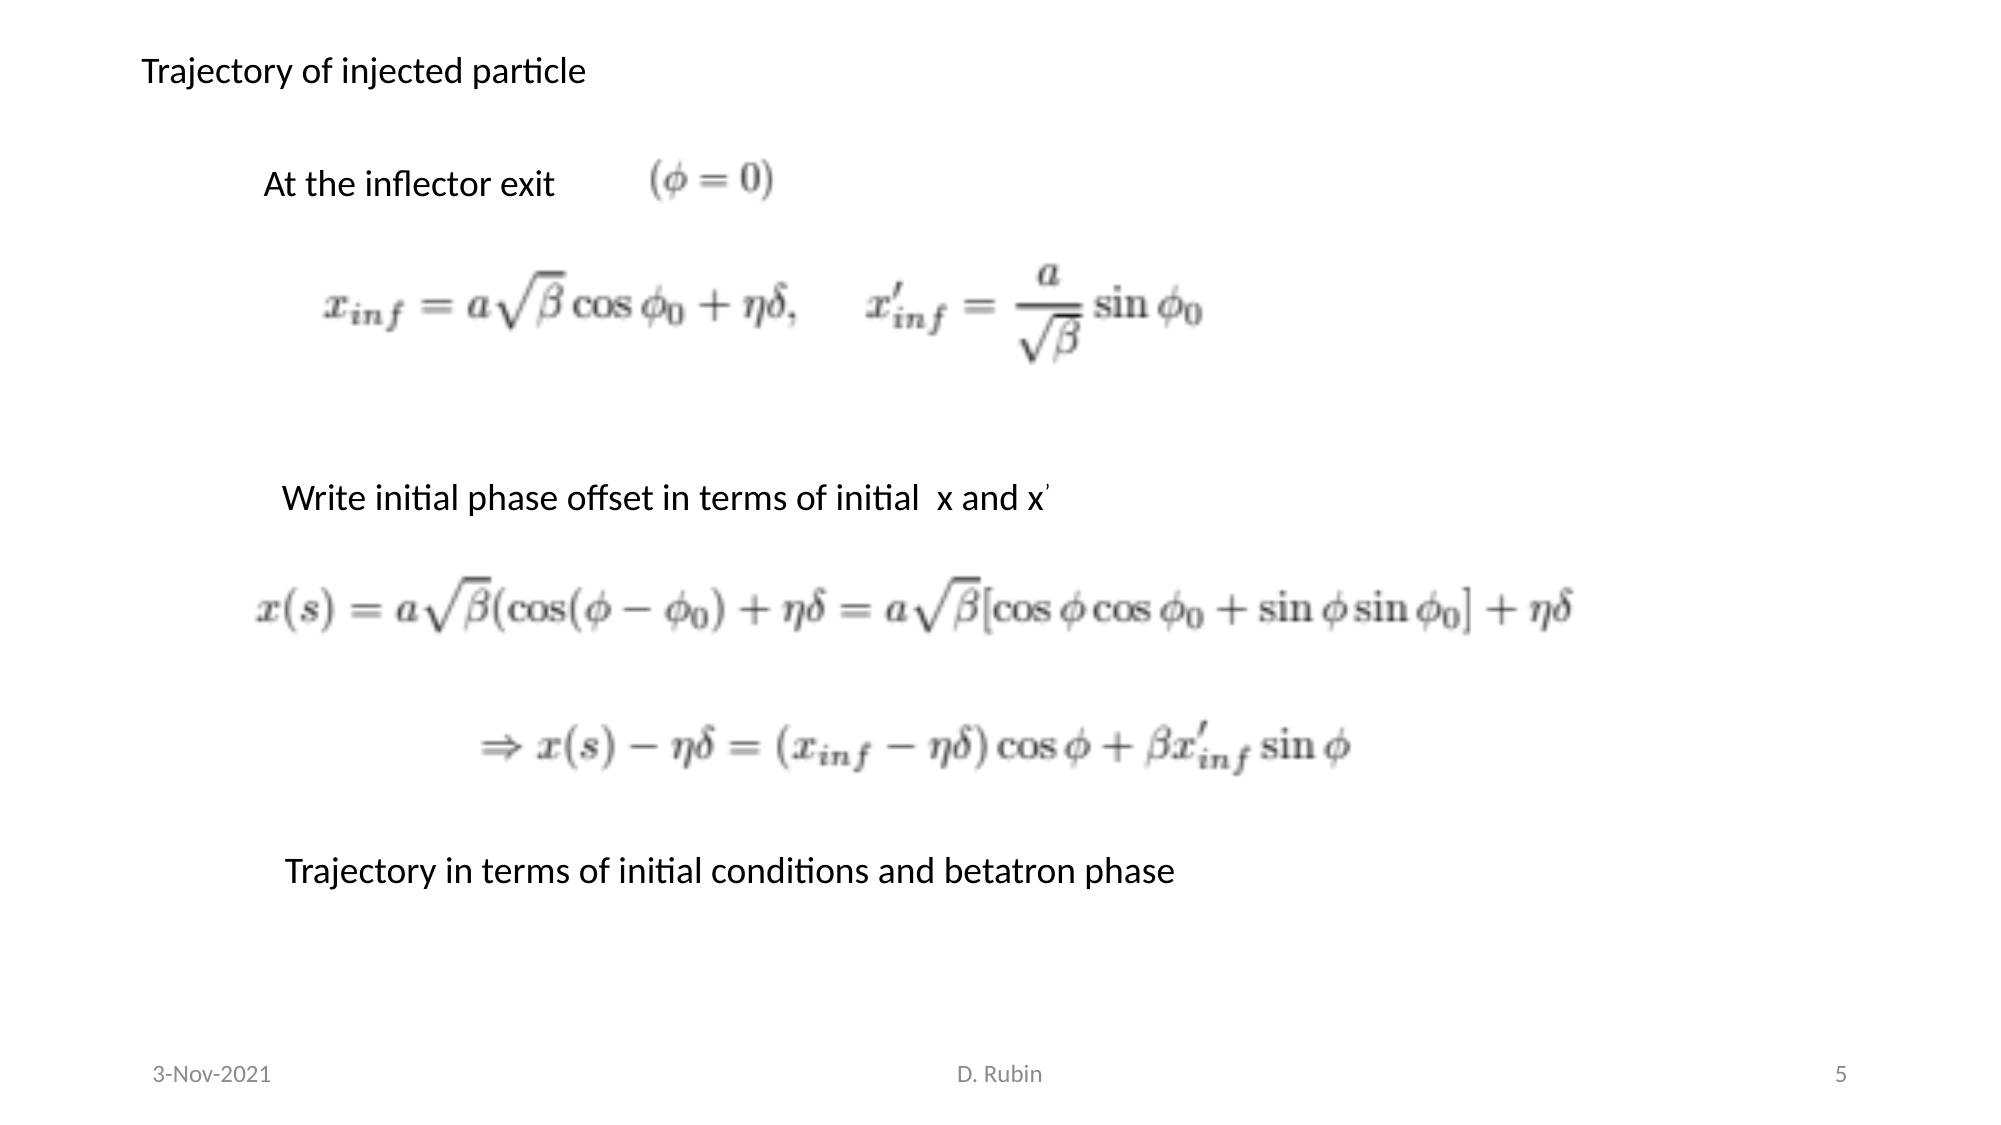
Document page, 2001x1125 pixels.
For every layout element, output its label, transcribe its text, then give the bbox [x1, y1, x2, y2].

text_box Trajectory of injected particle [126, 39, 603, 99]
text_box At the inflector exit [248, 151, 571, 211]
picture [320, 258, 1210, 394]
text_box Trajectory in terms of initial conditions and betatron phase [270, 839, 1192, 899]
text_box Write initial phase offset in terms of initial x and x’ [267, 465, 1066, 526]
footer D. Rubin [662, 1042, 1338, 1103]
slide_number 5 [1412, 1042, 1863, 1103]
slide_number 3-Nov-2021 [137, 1042, 588, 1103]
picture [628, 151, 812, 220]
picture [246, 554, 1627, 811]
